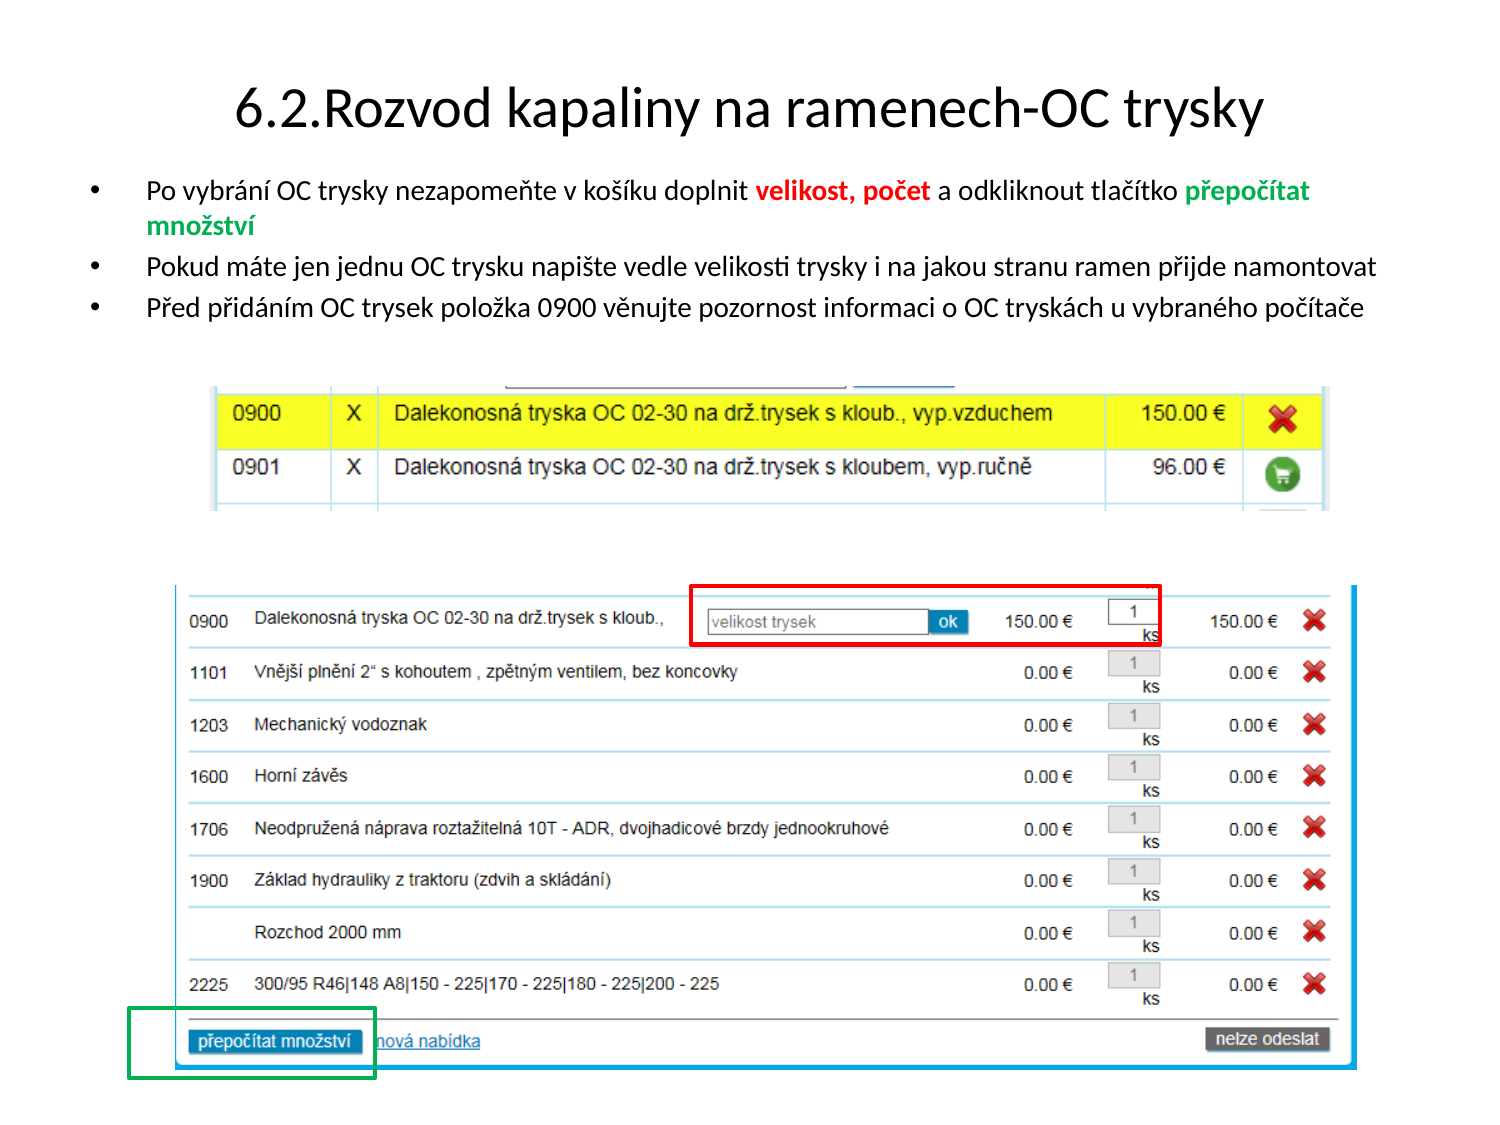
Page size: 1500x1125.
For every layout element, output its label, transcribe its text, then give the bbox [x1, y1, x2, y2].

text_box [127, 1006, 377, 1080]
list Po vybrání OC trysky nezapomeňte v košíku doplnit velikost, počet a odkliknout tlačítko přepočítat množství Pokud máte jen jednu OC trysku napište vedle velikosti trysky i na jakou stranu ramen přijde namontovat Před přidáním OC trysek položka 0900 věnujte pozornost informaci o OC tryskách u vybraného počítače [75, 164, 1425, 340]
picture [210, 386, 1330, 511]
picture [175, 585, 1351, 1070]
title 6.2.Rozvod kapaliny na ramenech-OC trysky [75, 45, 1425, 164]
